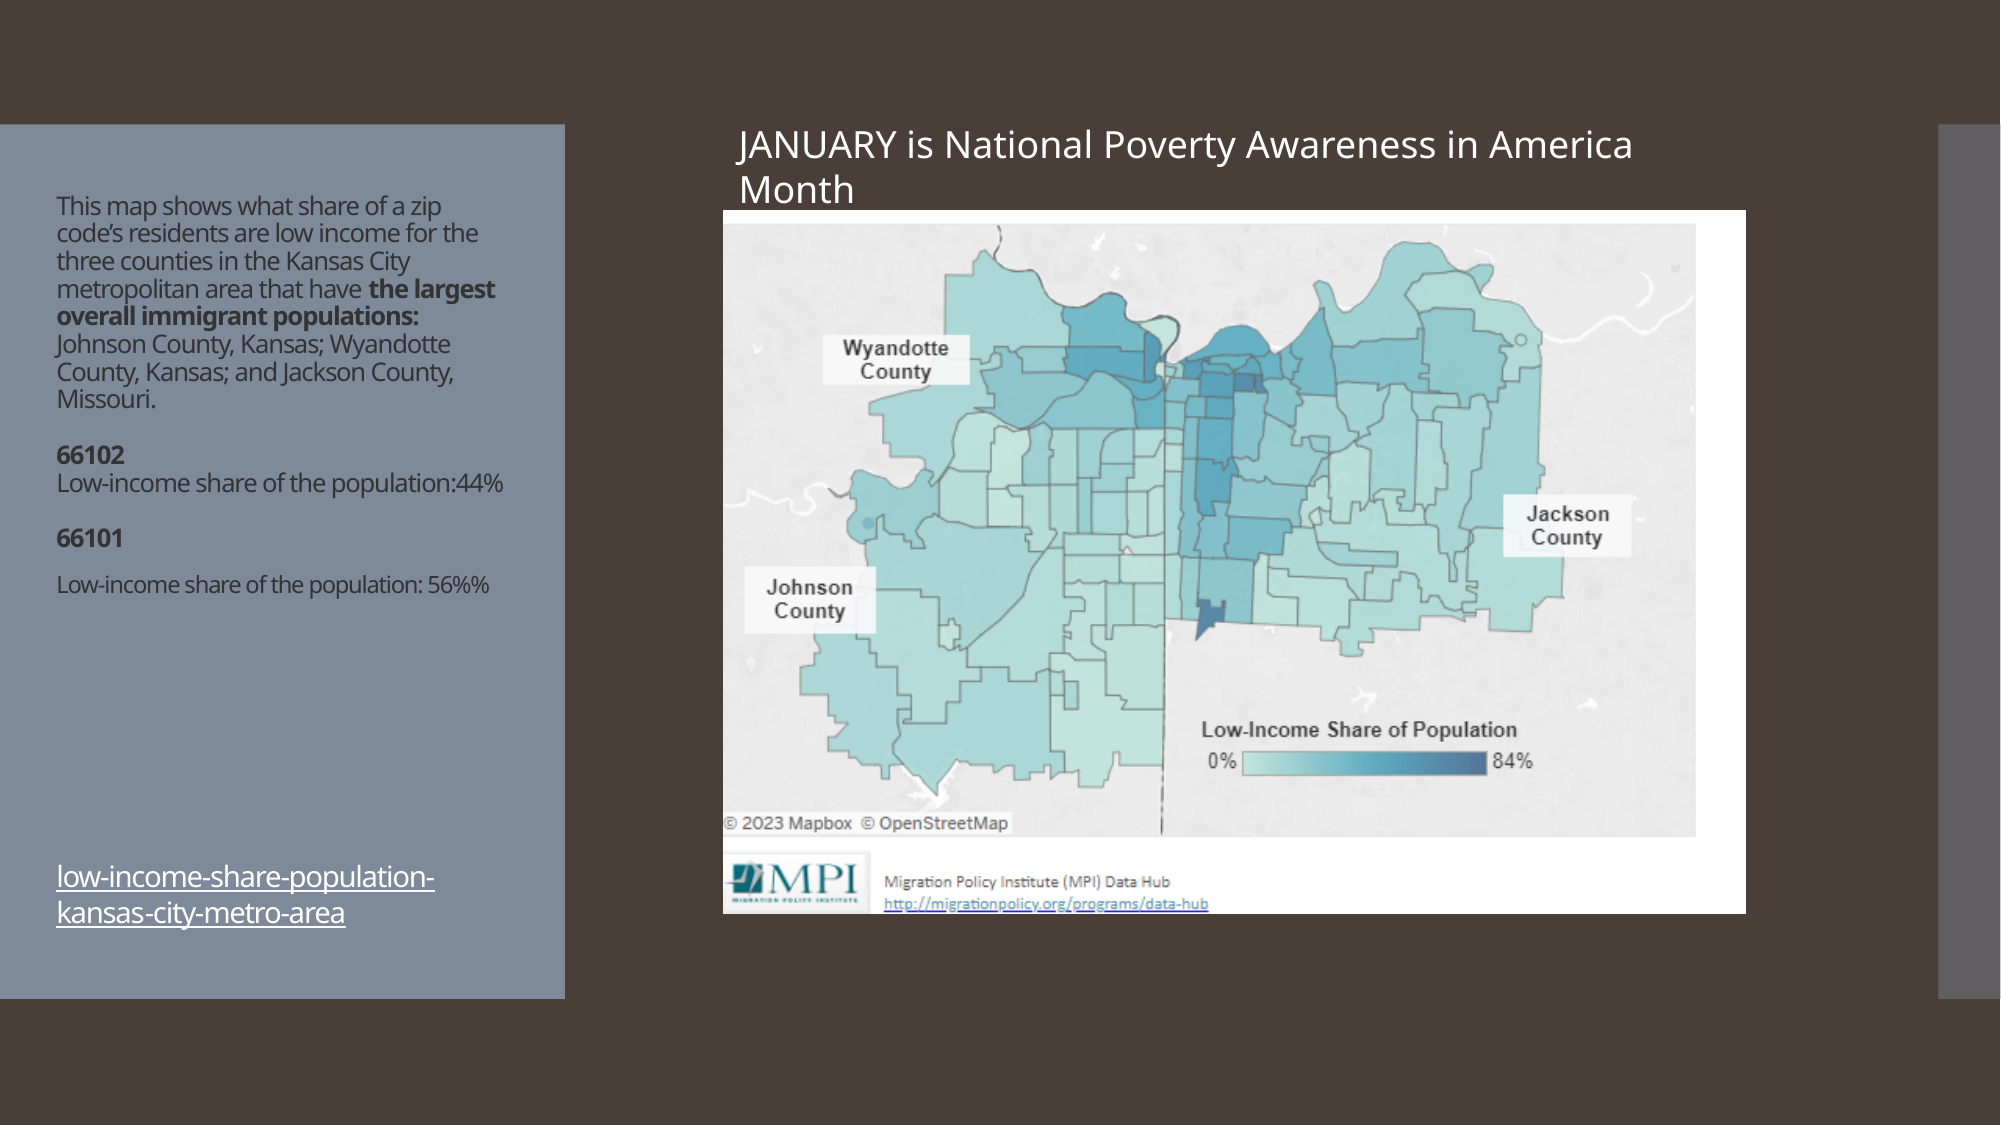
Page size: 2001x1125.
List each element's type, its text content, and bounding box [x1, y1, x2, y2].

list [723, 209, 1746, 914]
text_box JANUARY is National Poverty Awareness in America Month [723, 113, 1685, 209]
title This map shows what share of a zip code’s residents are low income for the three counties in the Kansas City metropolitan area that have the largest overall immigrant populations: Johnson County, Kansas; Wyandotte County, Kansas; and Jackson County, Missouri. 66102 Low-income share of the population:44% 66101 Low-income share of the population: 56%% low-income-share-population-kansas-city-metro-area [41, 184, 525, 940]
